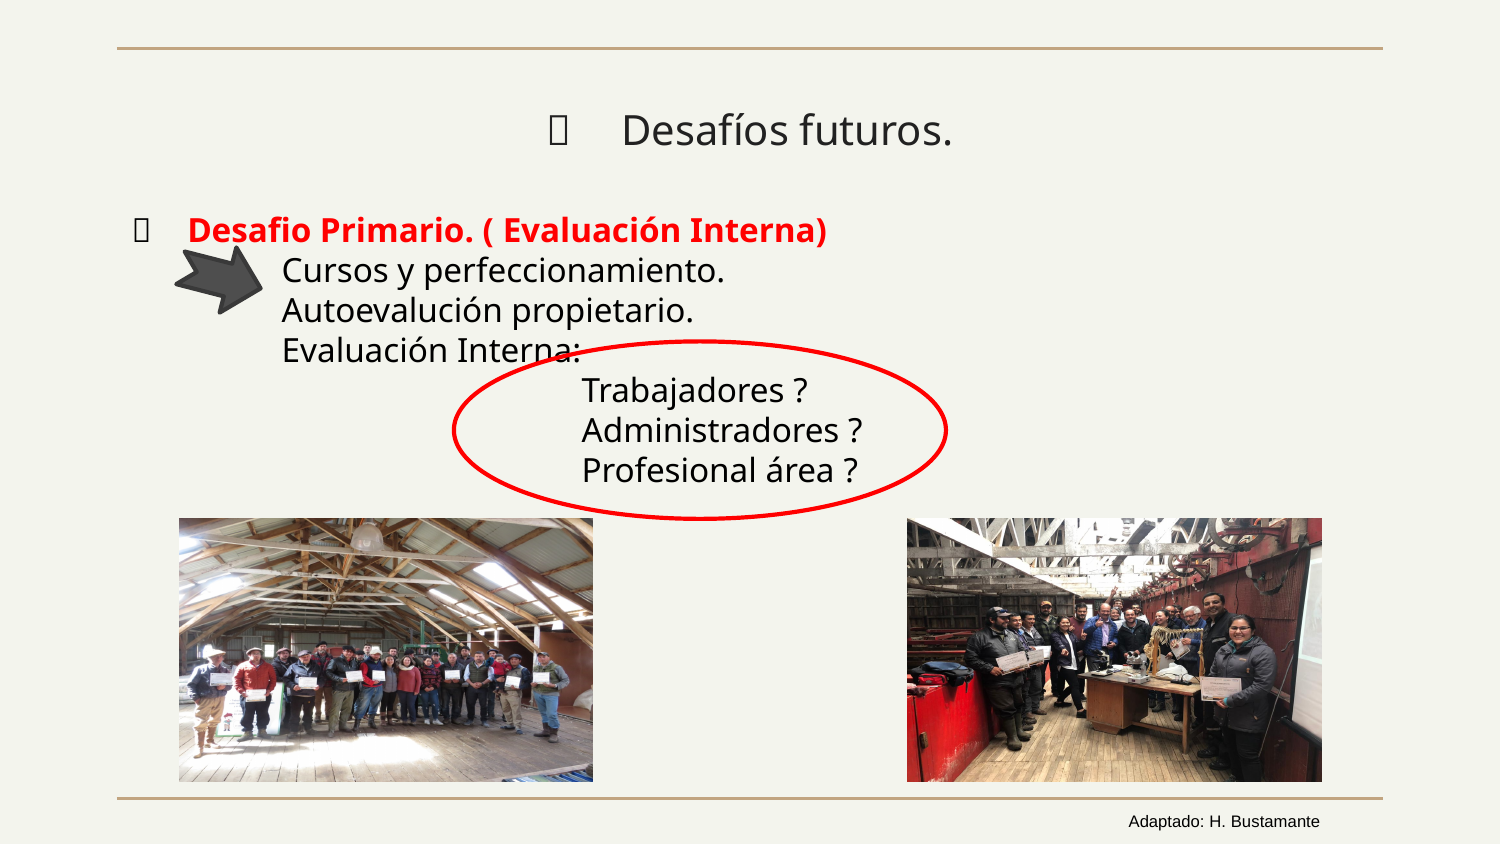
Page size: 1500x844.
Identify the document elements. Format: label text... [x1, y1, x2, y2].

title Desafíos futuros. [116, 90, 1383, 169]
text_box Adaptado: H. Bustamante [1113, 803, 1397, 838]
picture [907, 518, 1322, 782]
text_box [451, 339, 949, 521]
text_box Desafio Primario. ( Evaluación Interna) Cursos y perfeccionamiento. Autoevalución propietario. Evaluación Interna: Trabajadores ? Administradores ? Profesional área ? [116, 202, 1397, 637]
picture [179, 518, 593, 782]
text_box [174, 245, 263, 315]
